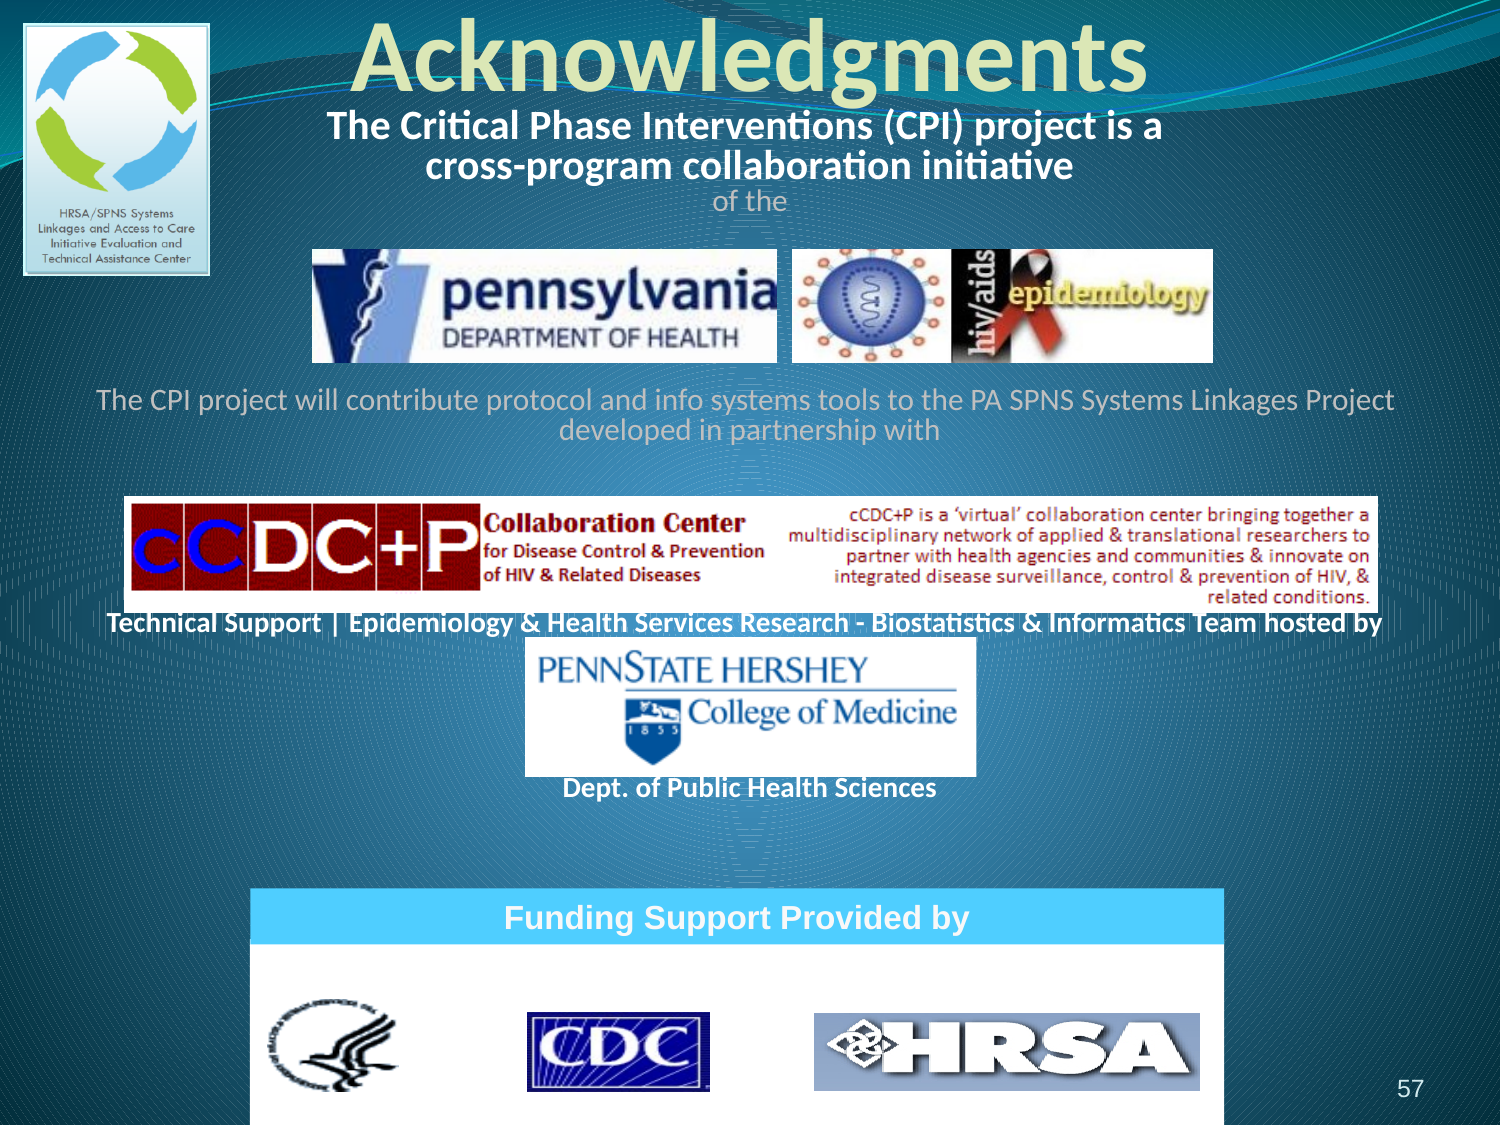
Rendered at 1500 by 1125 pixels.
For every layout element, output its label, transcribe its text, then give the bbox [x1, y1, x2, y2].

picture [524, 637, 977, 777]
title Acknowledgments [0, 12, 1500, 99]
picture [312, 249, 778, 363]
picture [123, 496, 1378, 613]
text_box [249, 888, 1225, 1101]
picture [791, 249, 1213, 363]
slide_number 57 [1299, 1042, 1425, 1103]
list The Critical Phase Interventions (CPI) project is a cross-program collaboration initiative of the The CPI project will contribute protocol and info systems tools to the PA SPNS Systems Linkages Project developed in partnership with Technical Support | Epidemiology & Health Services Research - Biostatistics & Informatics Team hosted by Dept. of Public Health Sciences [0, 99, 1500, 838]
